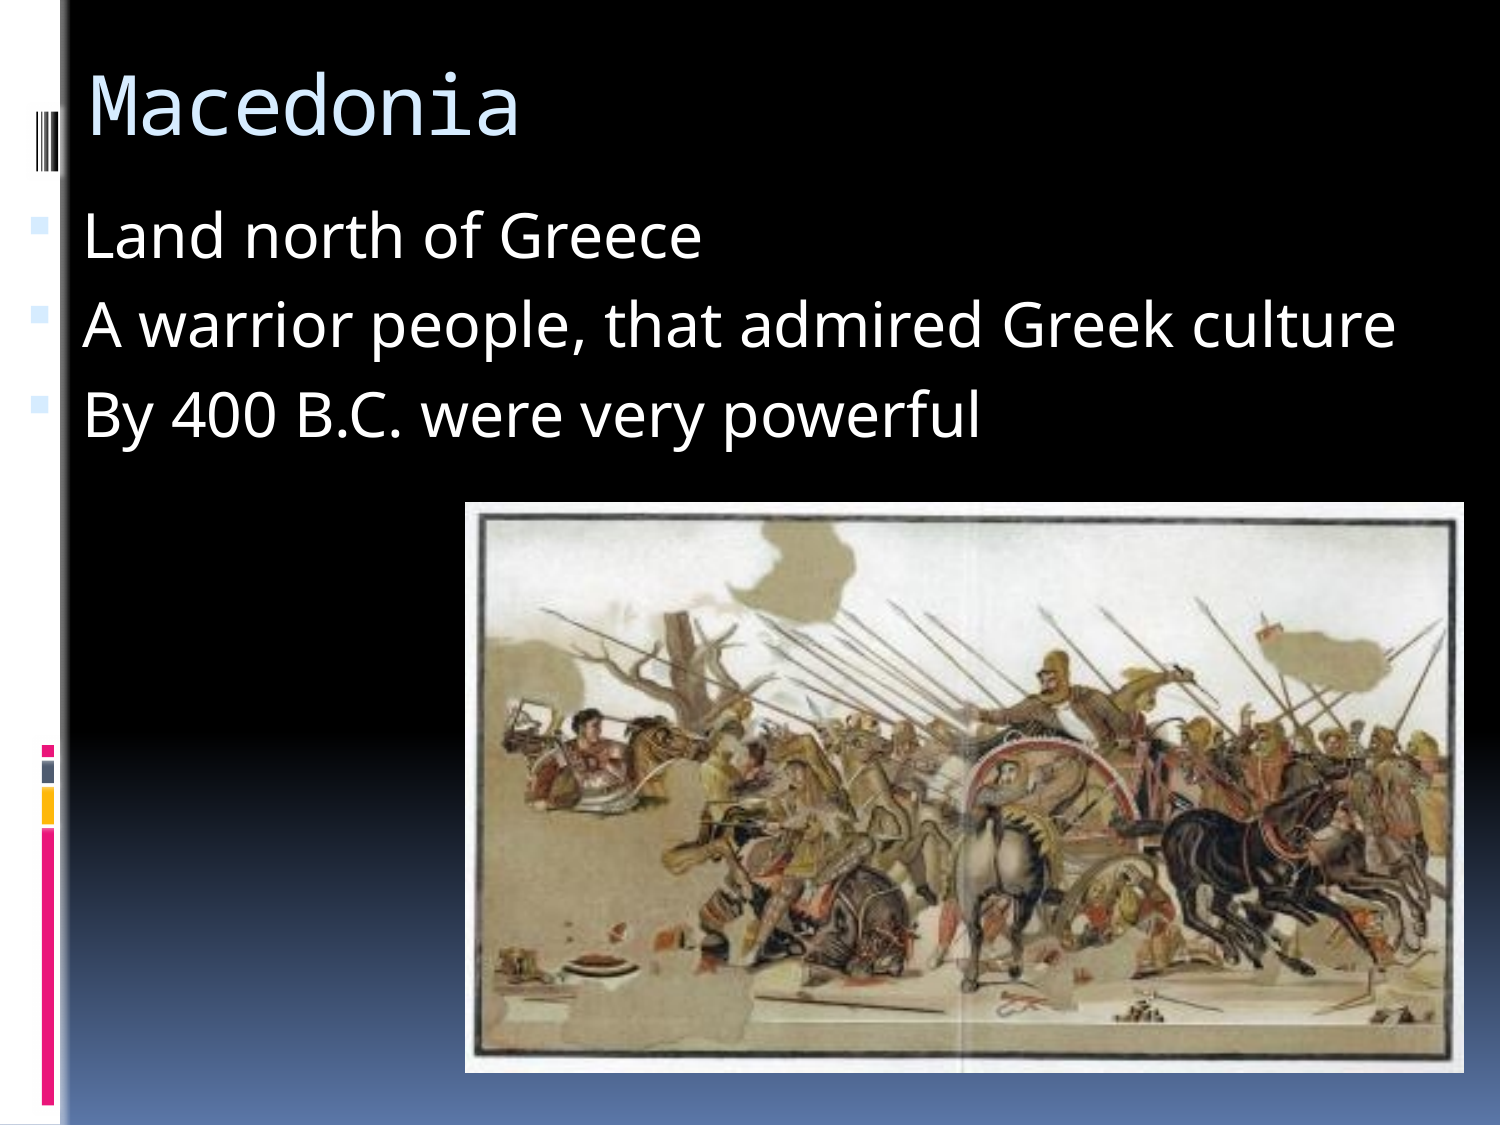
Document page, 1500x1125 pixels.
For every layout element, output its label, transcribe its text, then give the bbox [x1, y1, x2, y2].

title Macedonia [75, 45, 1425, 188]
list Land north of Greece A warrior people, that admired Greek culture By 400 B.C. were very powerful [0, 188, 1500, 1125]
picture [464, 501, 1465, 1074]
